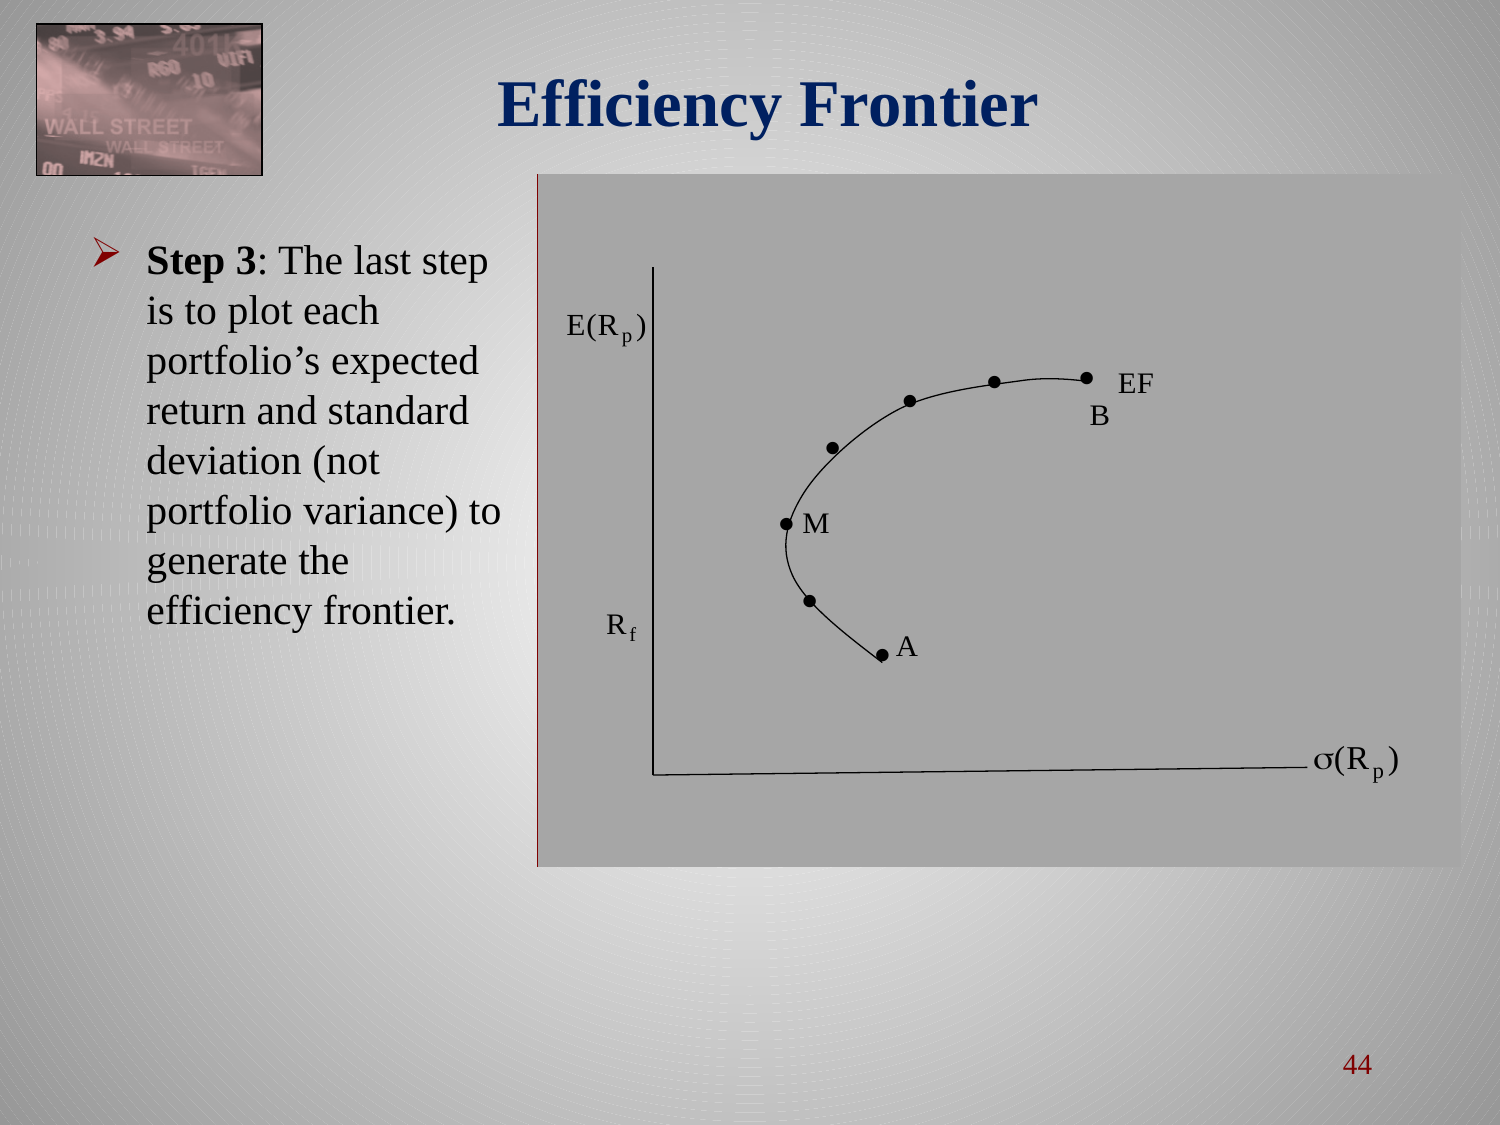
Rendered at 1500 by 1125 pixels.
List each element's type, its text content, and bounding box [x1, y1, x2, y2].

list Step 3: The last step is to plot each portfolio’s expected return and standard deviation (not portfolio variance) to generate the efficiency frontier. [75, 224, 525, 725]
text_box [537, 174, 1462, 868]
title Efficiency Frontier [287, 24, 1250, 175]
slide_number 44 [1074, 1024, 1388, 1101]
